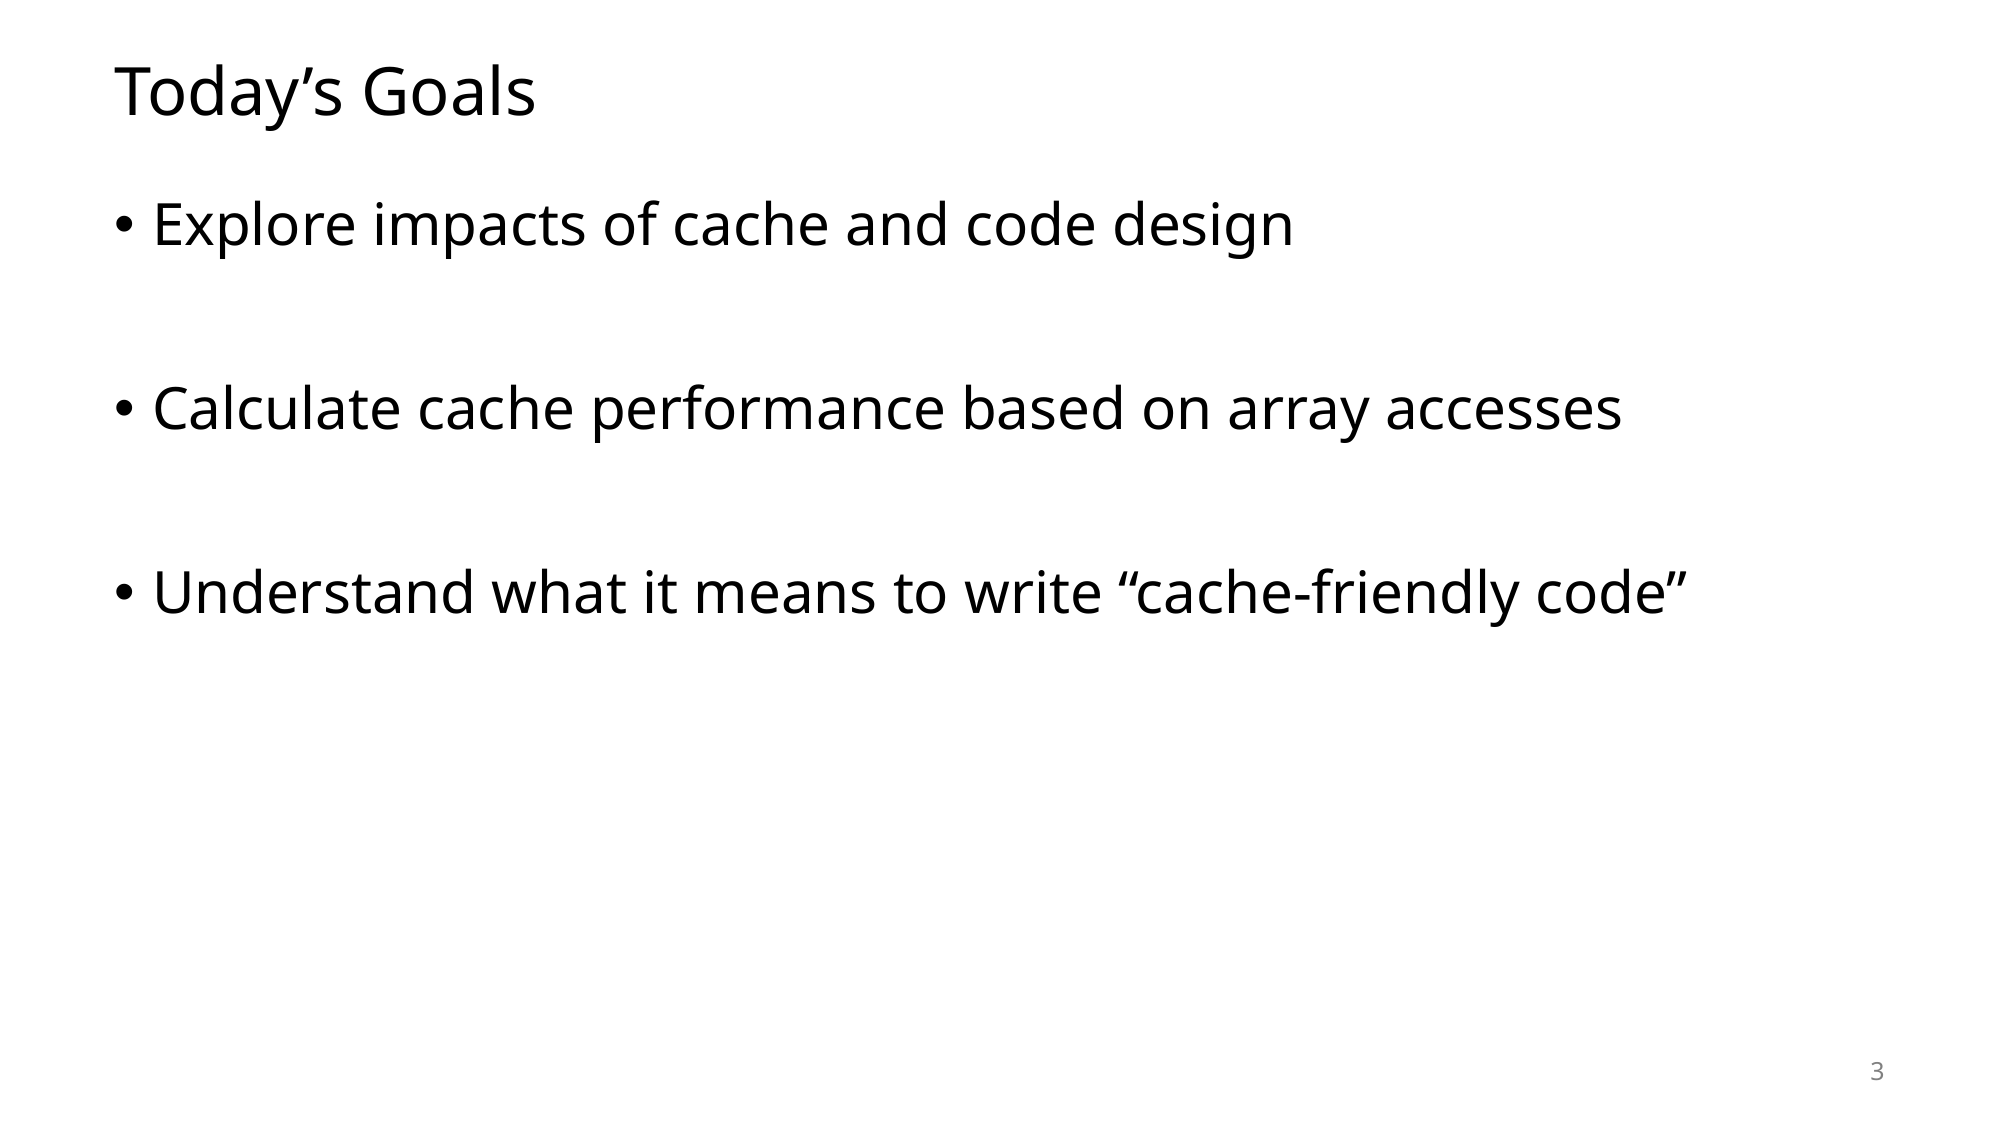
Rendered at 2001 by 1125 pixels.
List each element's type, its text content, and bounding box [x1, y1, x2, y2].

list Explore impacts of cache and code design Calculate cache performance based on array accesses Understand what it means to write “cache-friendly code” [99, 187, 1900, 1013]
title Today’s Goals [99, 37, 1900, 150]
slide_number 3 [1749, 1042, 1900, 1103]
